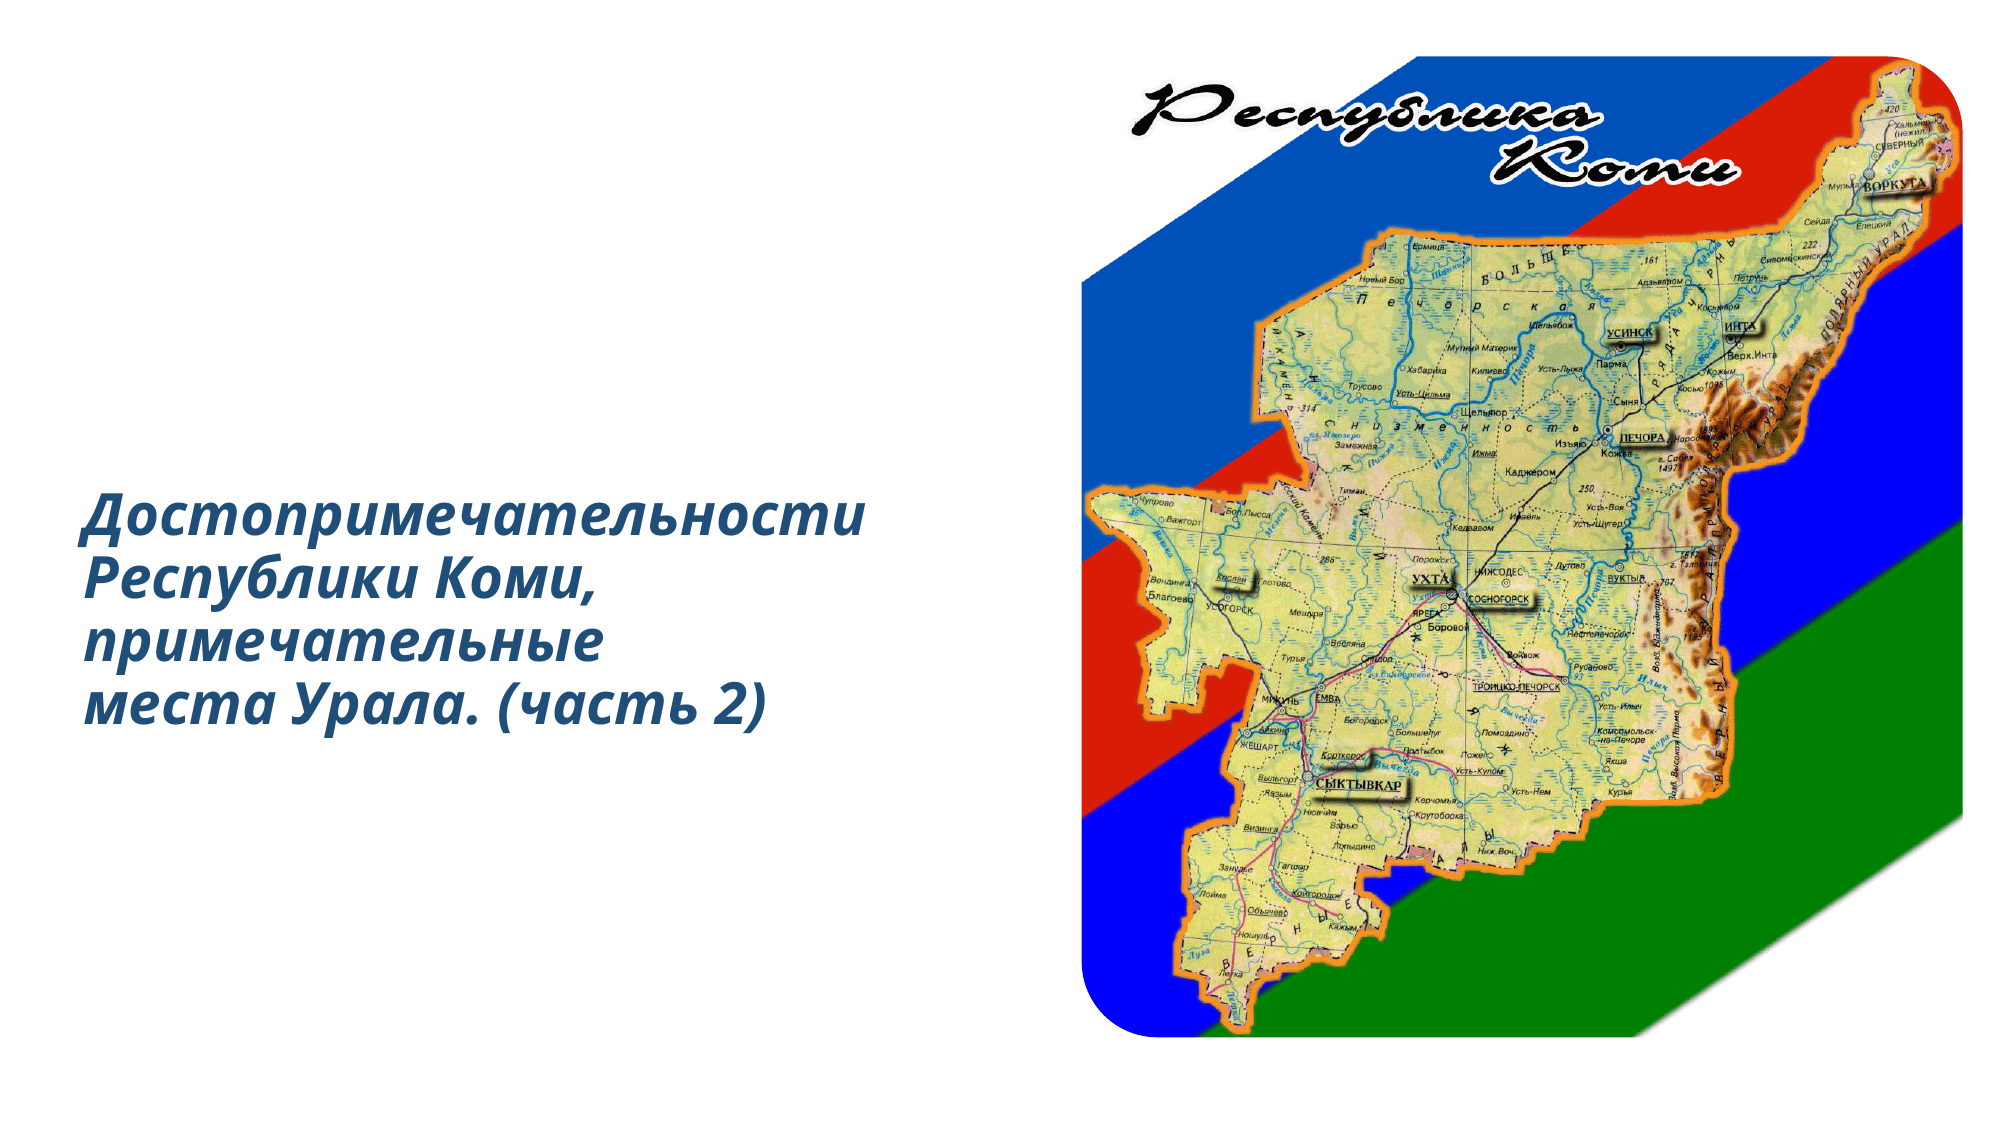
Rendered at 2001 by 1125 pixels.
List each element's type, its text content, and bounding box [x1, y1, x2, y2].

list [1081, 56, 1963, 1038]
title Достопримечательности Республики Коми, примечательные места Урала. (часть 2) [68, 431, 1081, 745]
